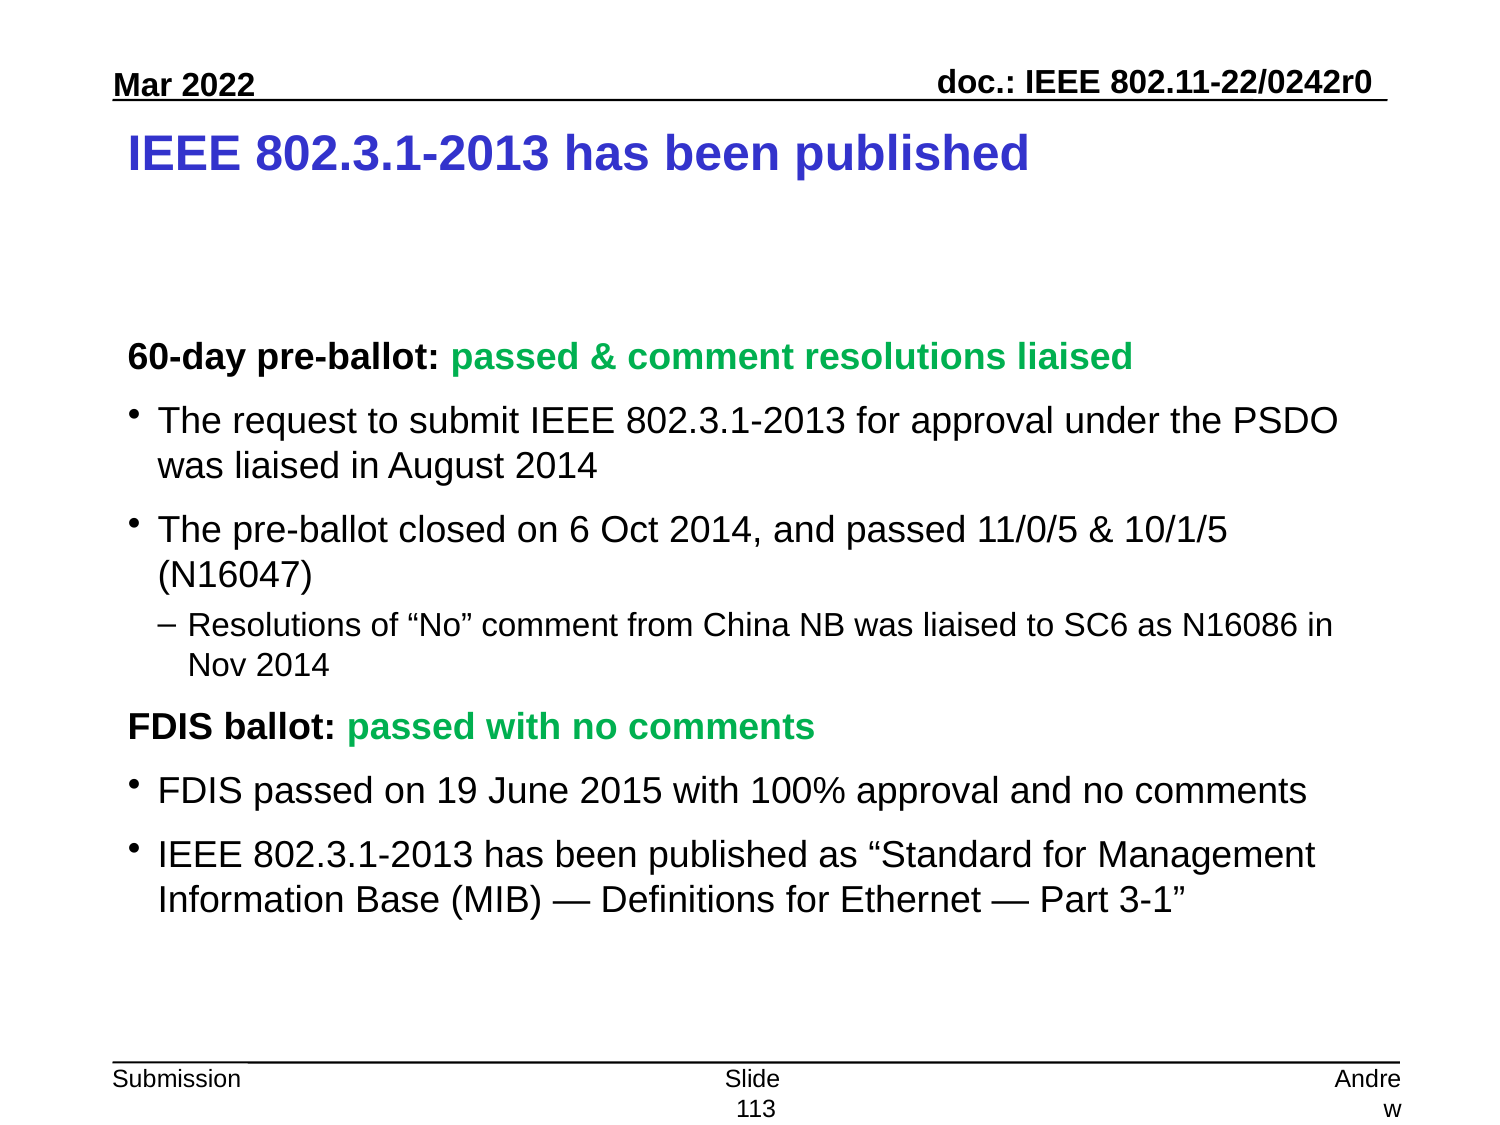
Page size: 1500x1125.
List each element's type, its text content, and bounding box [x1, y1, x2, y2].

footer Andrew Myles, Cisco [1320, 1061, 1402, 1093]
list 60-day pre-ballot: passed & comment resolutions liaised The request to submit IEEE 802.3.1-2013 for approval under the PSDO was liaised in August 2014 The pre-ballot closed on 6 Oct 2014, and passed 11/0/5 & 10/1/5 (N16047) Resolutions of “No” comment from China NB was liaised to SC6 as N16086 in Nov 2014 FDIS ballot: passed with no comments FDIS passed on 19 June 2015 with 100% approval and no comments IEEE 802.3.1-2013 has been published as “Standard for Management Information Base (MIB) — Definitions for Ethernet — Part 3-1” [112, 324, 1388, 1000]
slide_number Slide 113 [709, 1061, 803, 1093]
title IEEE 802.3.1-2013 has been published [112, 112, 1488, 288]
